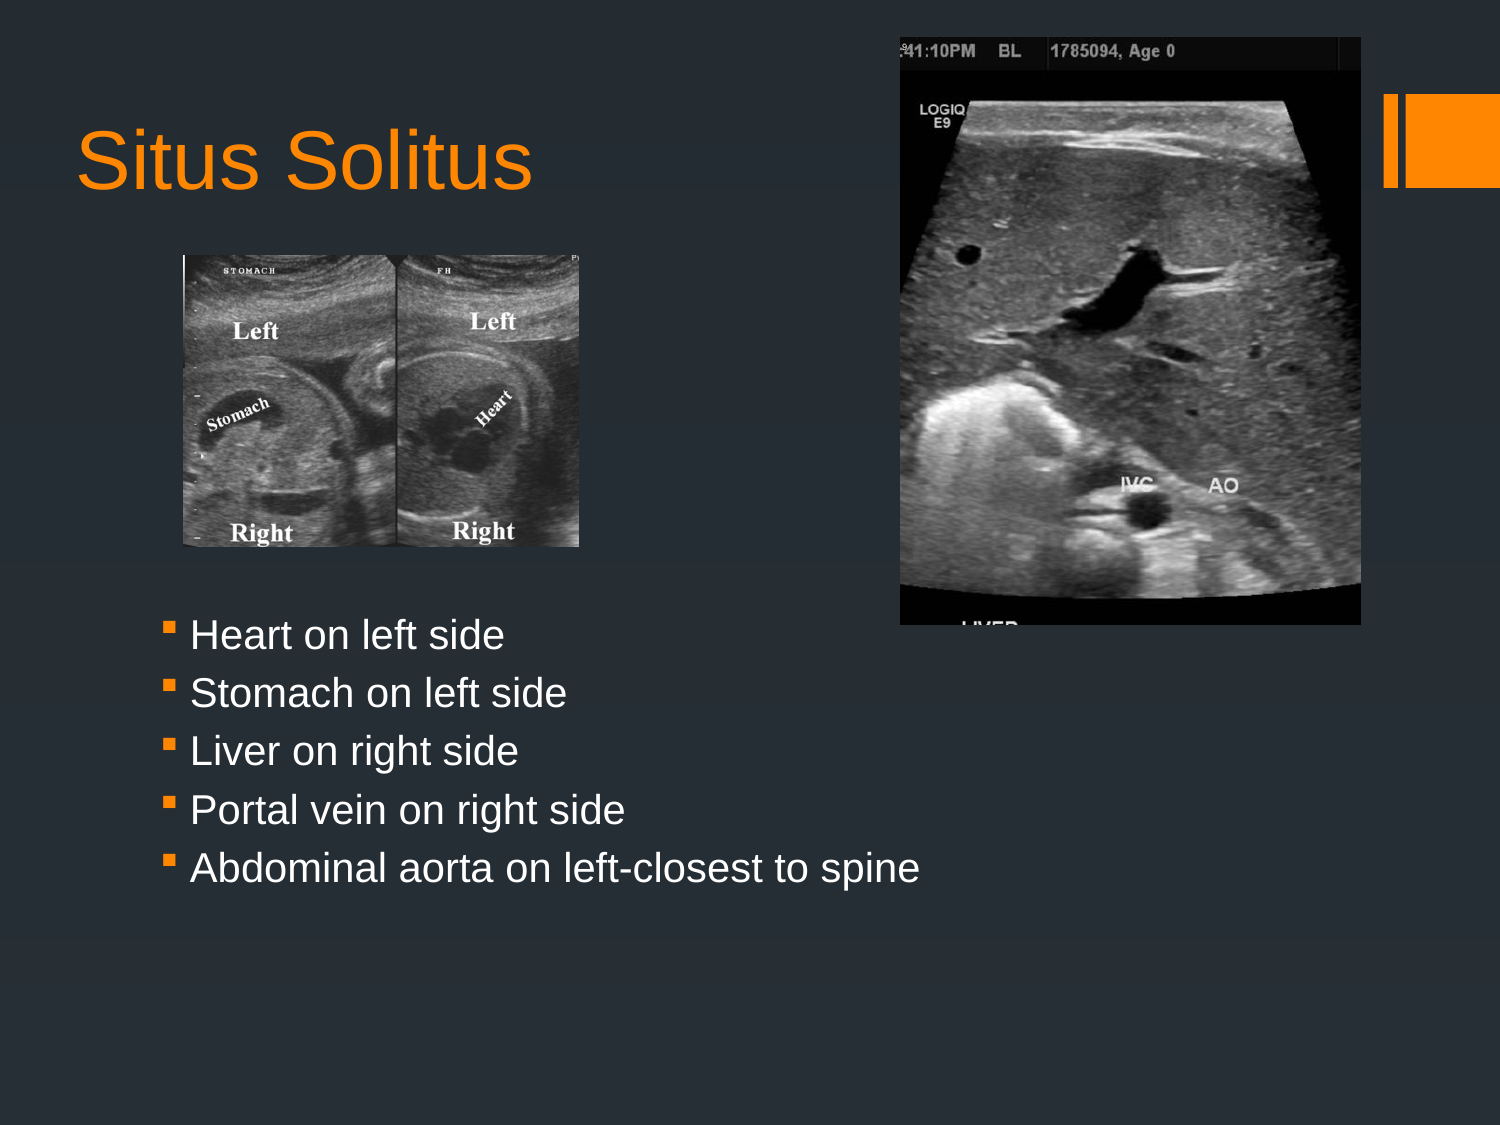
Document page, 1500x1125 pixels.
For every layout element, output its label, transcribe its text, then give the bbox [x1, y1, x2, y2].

list Heart on left side Stomach on left side Liver on right side Portal vein on right side Abdominal aorta on left-closest to spine [137, 600, 1125, 984]
title Situs Solitus [37, 24, 800, 215]
picture [182, 254, 579, 548]
picture [899, 36, 1362, 625]
